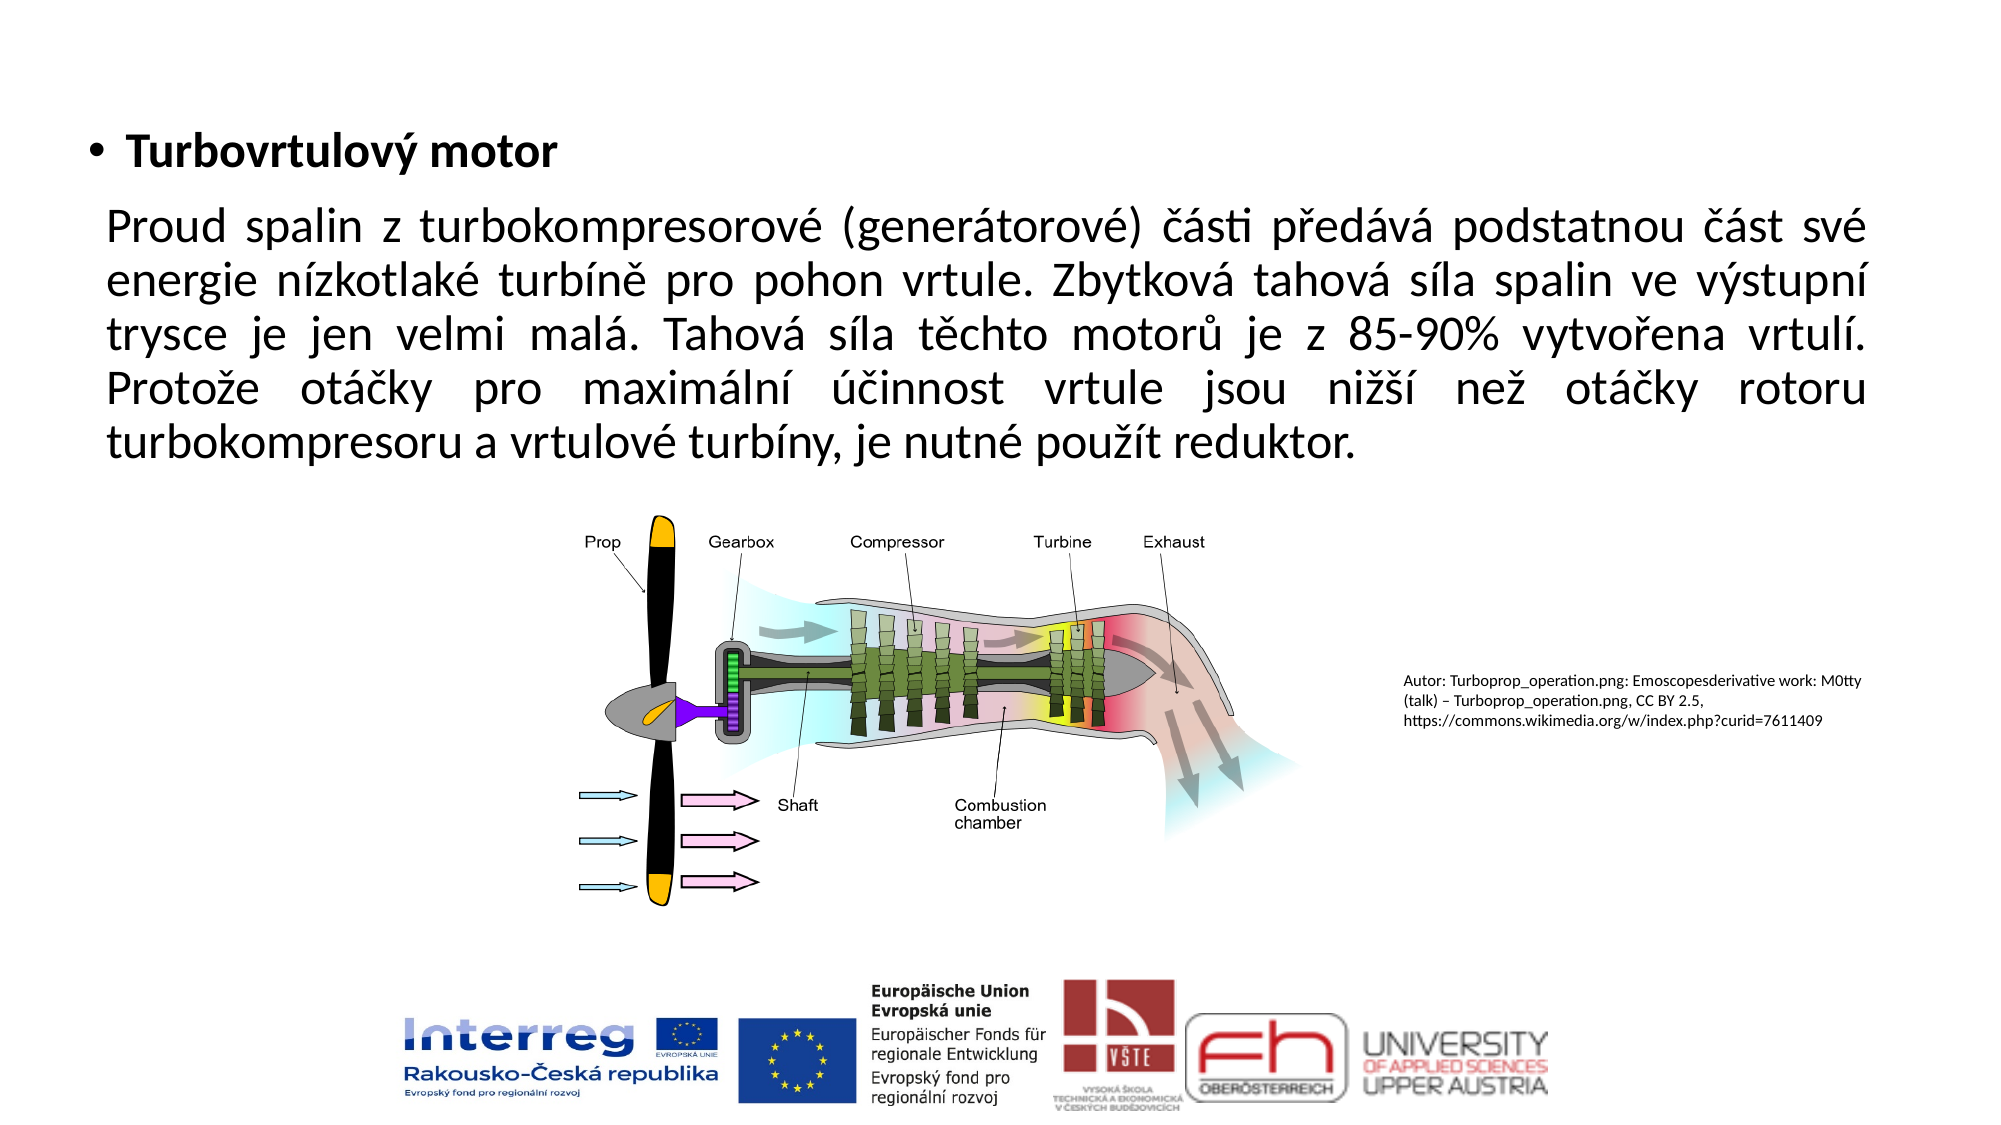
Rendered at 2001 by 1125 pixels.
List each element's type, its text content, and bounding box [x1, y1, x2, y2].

picture [374, 984, 1046, 1125]
text_box Autor: Turboprop_operation.png: Emoscopesderivative work: M0tty (talk) – Turboprop_operation.png, CC BY 2.5, https://commons.wikimedia.org/w/index.php?curid=7611409 [1388, 662, 1892, 737]
list Turbovrtulový motor Proud spalin z turbokompresorové (generátorové) části předává podstatnou část své energie nízkotlaké turbíně pro pohon vrtule. Zbytková tahová síla spalin ve výstupní trysce je jen velmi malá. Tahová síla těchto motorů je z 85-90% vytvořena vrtulí. Protože otáčky pro maximální účinnost vrtule jsou nižší než otáčky rotoru turbokompresoru a vrtulové turbíny, je nutné použít reduktor. [73, 117, 1884, 883]
picture [550, 489, 1319, 938]
picture [1053, 979, 1184, 1111]
picture [1185, 1013, 1548, 1103]
